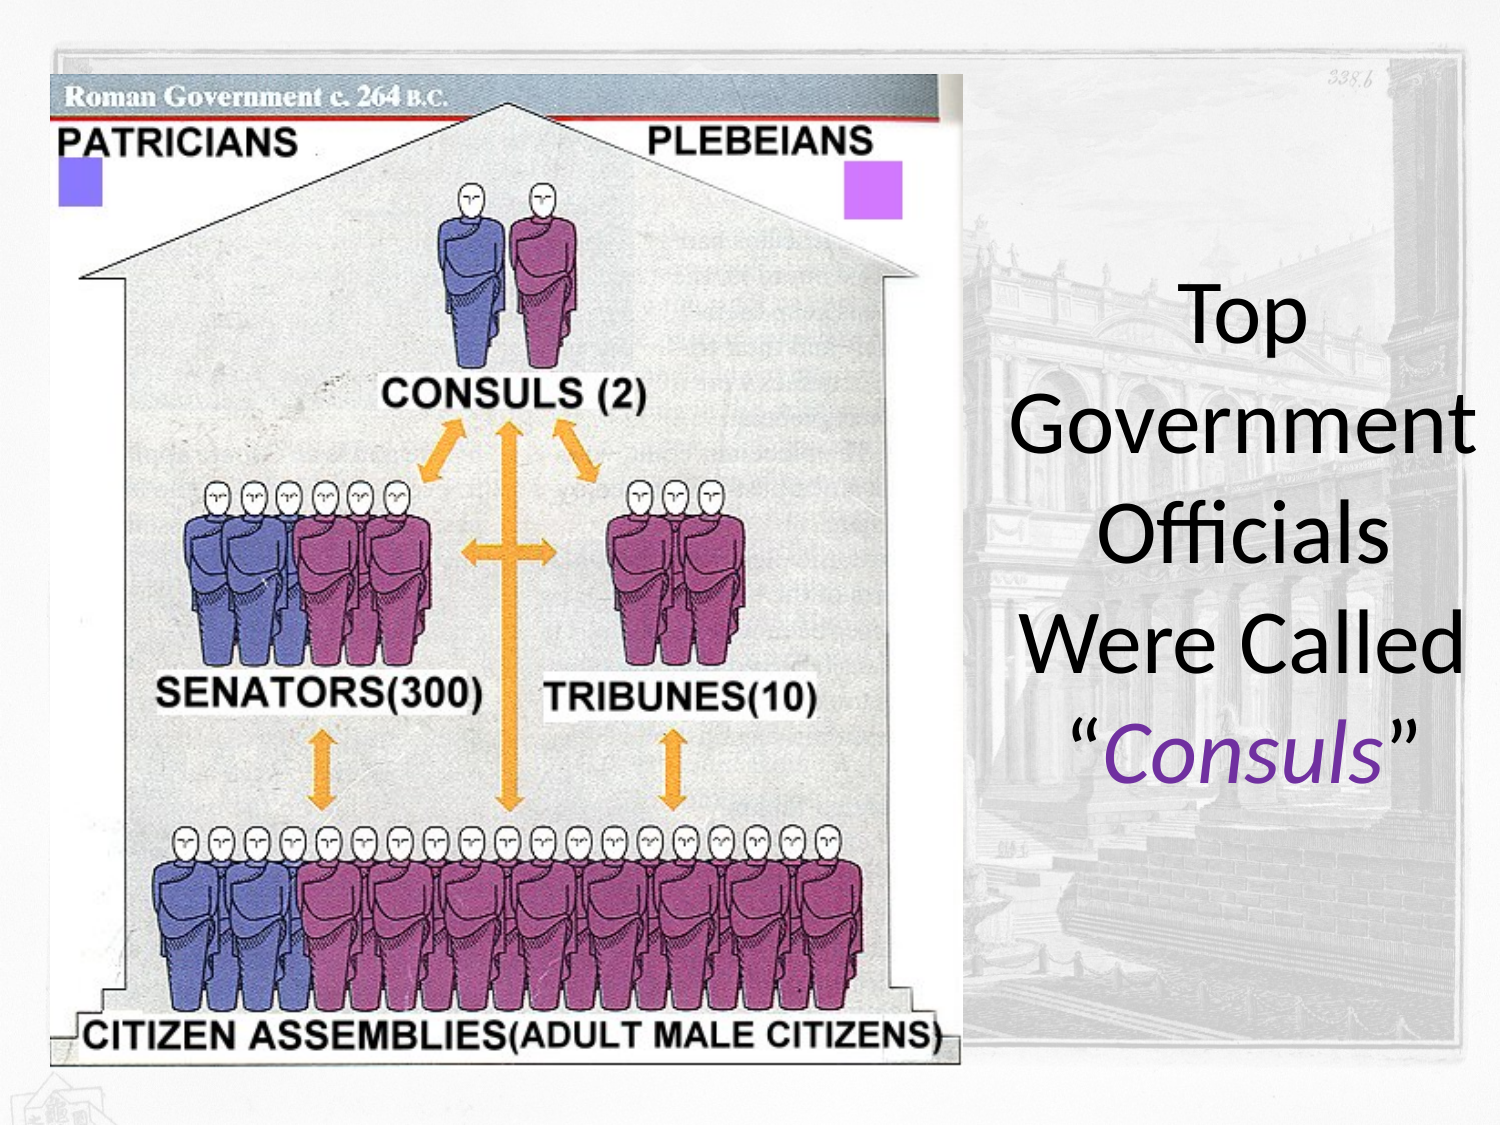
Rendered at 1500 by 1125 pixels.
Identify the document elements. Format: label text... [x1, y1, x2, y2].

picture [49, 74, 963, 1069]
title Top Government Officials Were Called “Consuls” [987, 149, 1500, 904]
